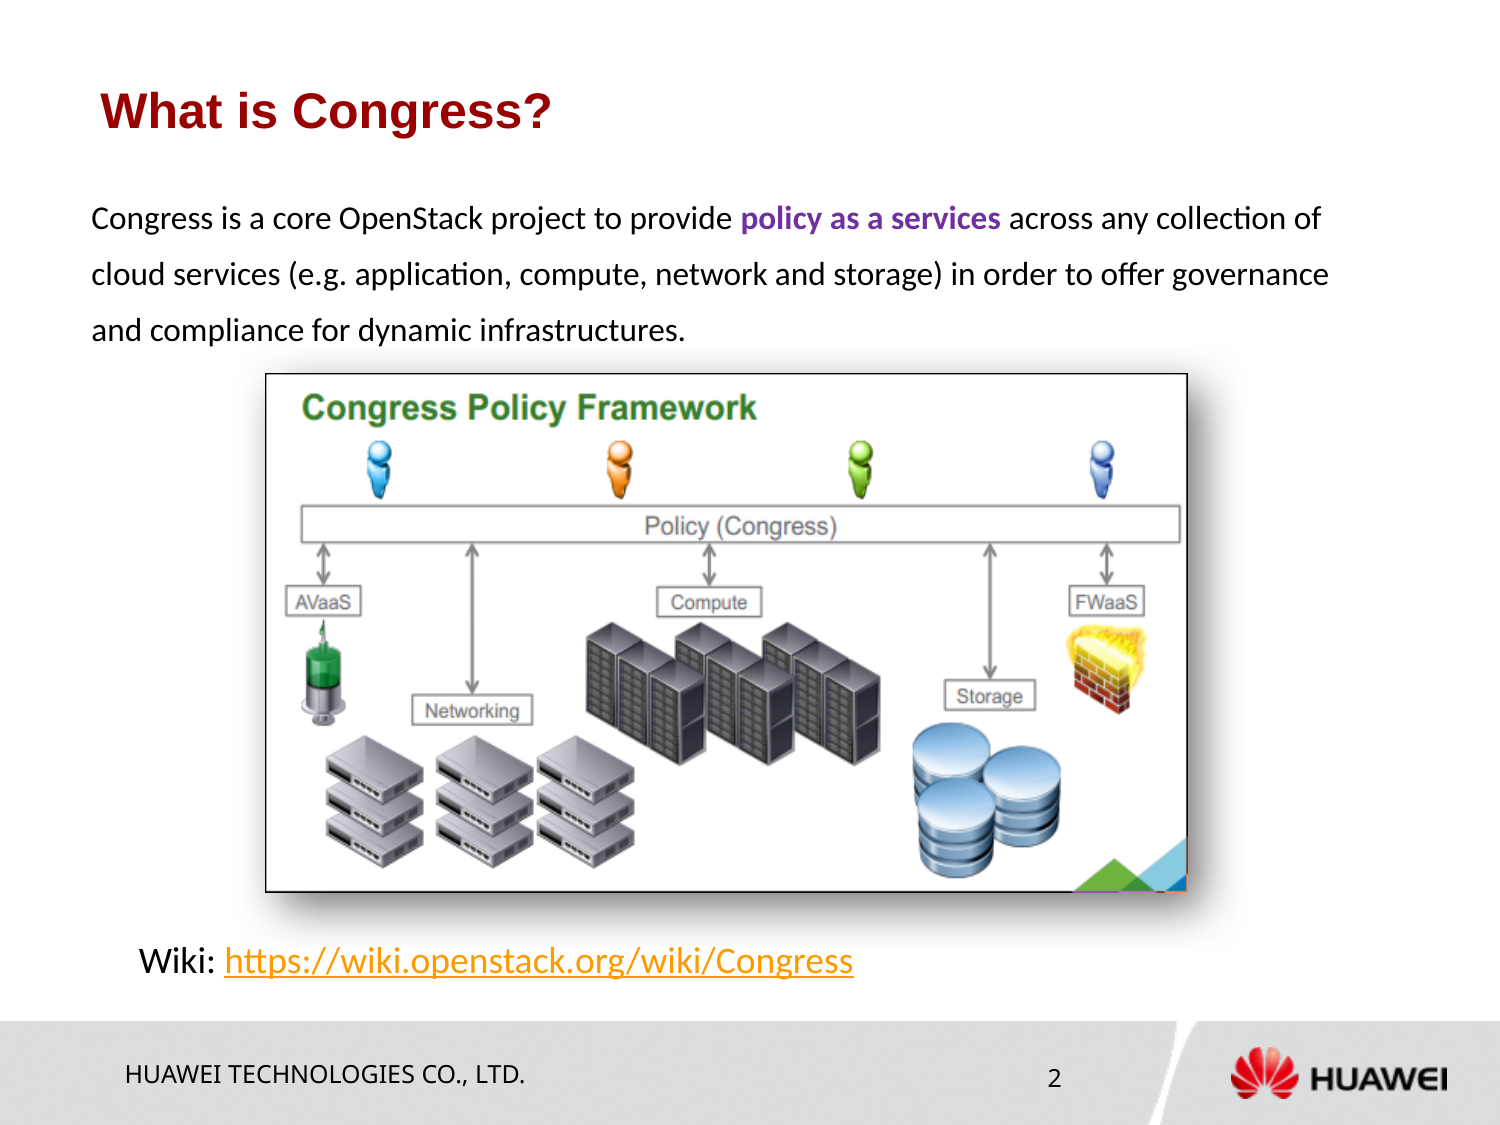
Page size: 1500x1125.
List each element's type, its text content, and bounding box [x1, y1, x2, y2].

text_box Congress is a core OpenStack project to provide policy as a services across any collection of cloud services (e.g. application, compute, network and storage) in order to offer governance and compliance for dynamic infrastructures. [76, 172, 1353, 355]
picture [265, 373, 1188, 893]
title What is Congress? [100, 66, 798, 151]
picture [0, 1021, 1500, 1125]
text_box Wiki: https://wiki.openstack.org/wiki/Congress [123, 928, 963, 989]
